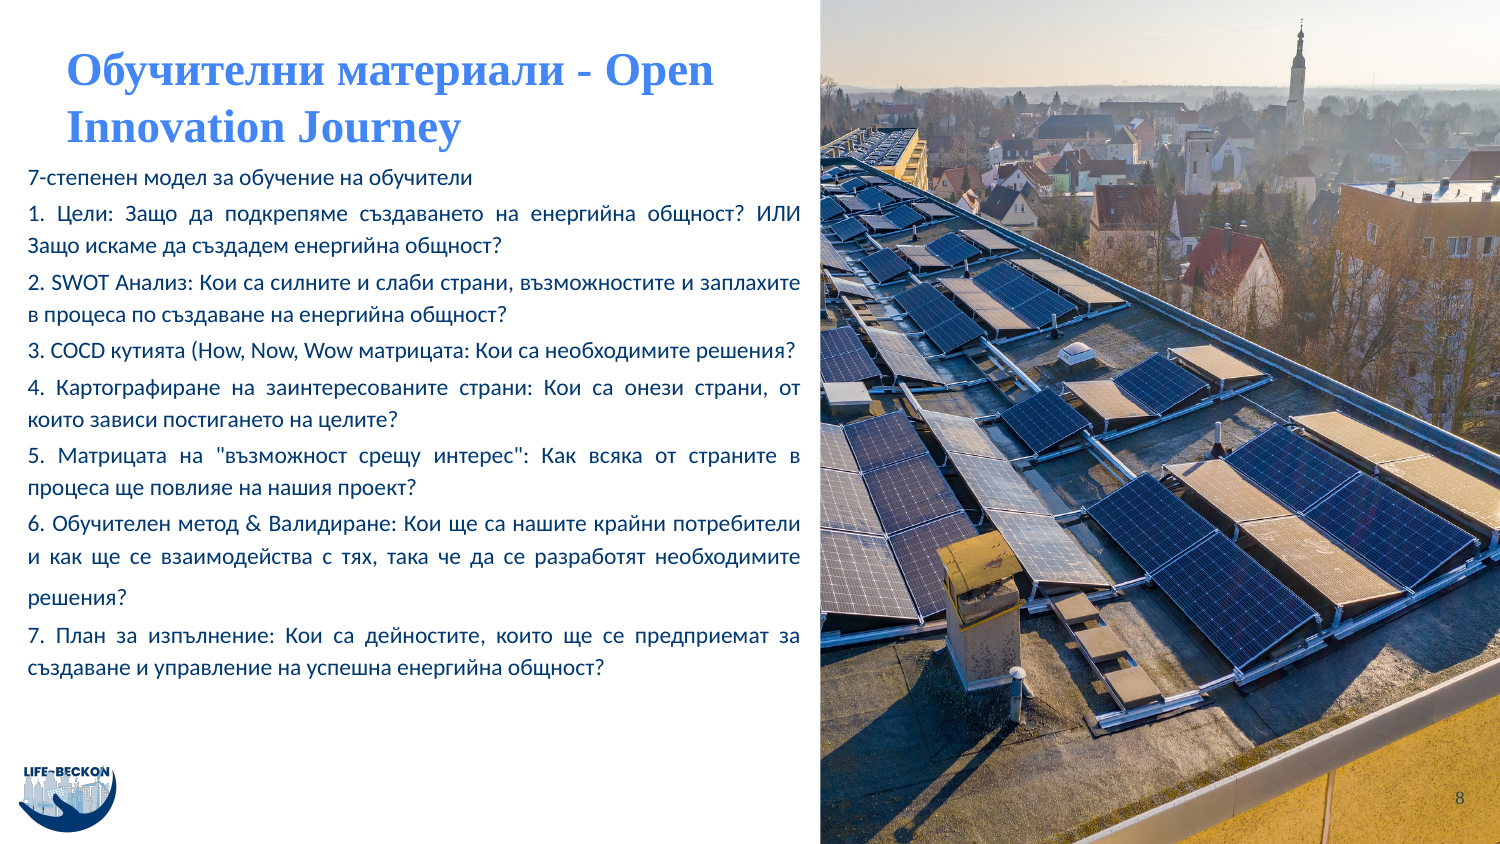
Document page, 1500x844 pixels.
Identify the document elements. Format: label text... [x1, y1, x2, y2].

slide_number 8 [1389, 764, 1480, 830]
list 7-степенен модел за обучение на обучители 1. Цели: Защо да подкрепяме създаването на енергийна общност? ИЛИ Защо искаме да създадем енергийна общност? 2. SWOT Анализ: Кои са силните и слаби страни, възможностите и заплахите в процеса по създаване на енергийна общност? 3. COCD кутията (How, Now, Wow матрицата: Кои са необходимите решения? 4. Картографиране на заинтересованите страни: Кои са онези страни, от които зависи постигането на целите? 5. Матрицата на "възможност срещу интерес": Как всяка от страните в процеса ще повлияе на нашия проект? 6. Обучителен метод & Валидиране: Кои ще са нашите крайни потребители и как ще се взаимодейства с тях, така че да се разработят необходимите решения? 7. План за изпълнение: Кои са дейностите, които ще се предприемат за създаване и управление на успешна енергийна общност? [12, 142, 816, 765]
picture [0, 759, 135, 836]
title Обучителни материали - Open Innovation Journey [51, 23, 816, 142]
picture [820, 0, 1500, 844]
